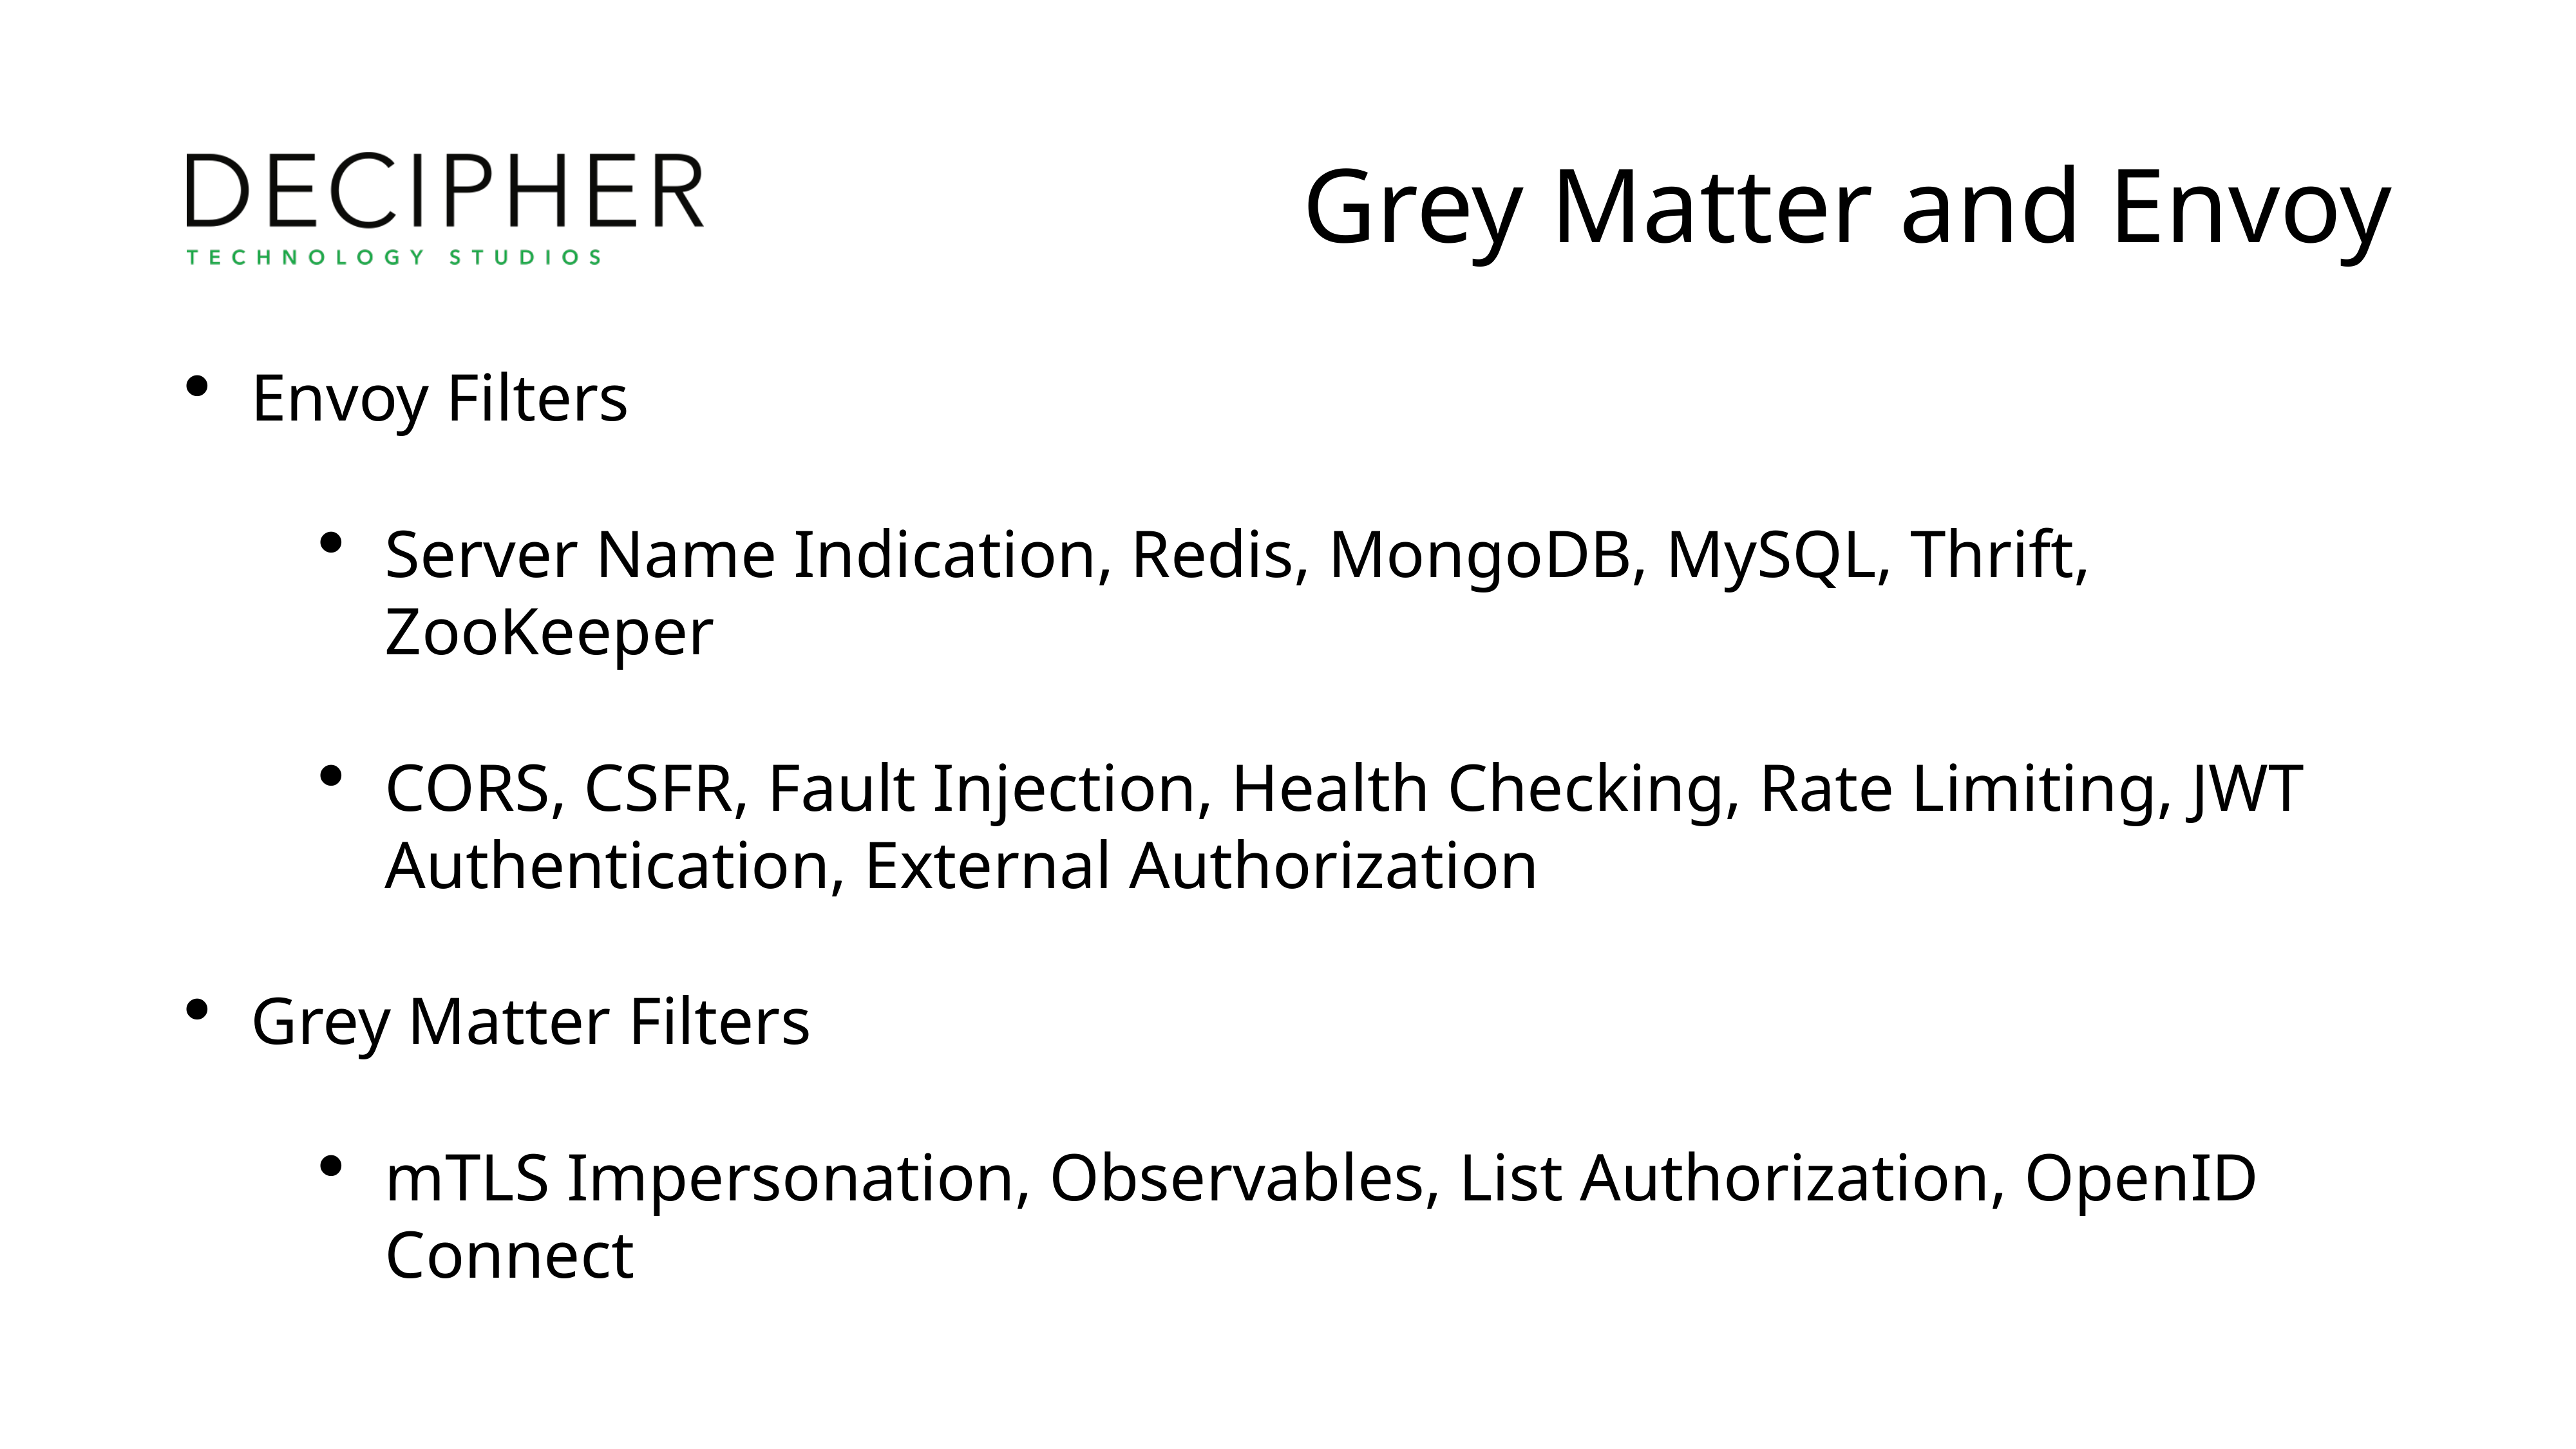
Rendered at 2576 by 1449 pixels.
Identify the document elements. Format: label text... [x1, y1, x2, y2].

title Grey Matter and Envoy [178, 26, 2398, 269]
list Envoy Filters Server Name Indication, Redis, MongoDB, MySQL, Thrift, ZooKeeper CORS, CSFR, Fault Injection, Health Checking, Rate Limiting, JWT Authentication, External Authorization Grey Matter Filters mTLS Impersonation, Observables, List Authorization, OpenID Connect [178, 332, 2398, 1316]
